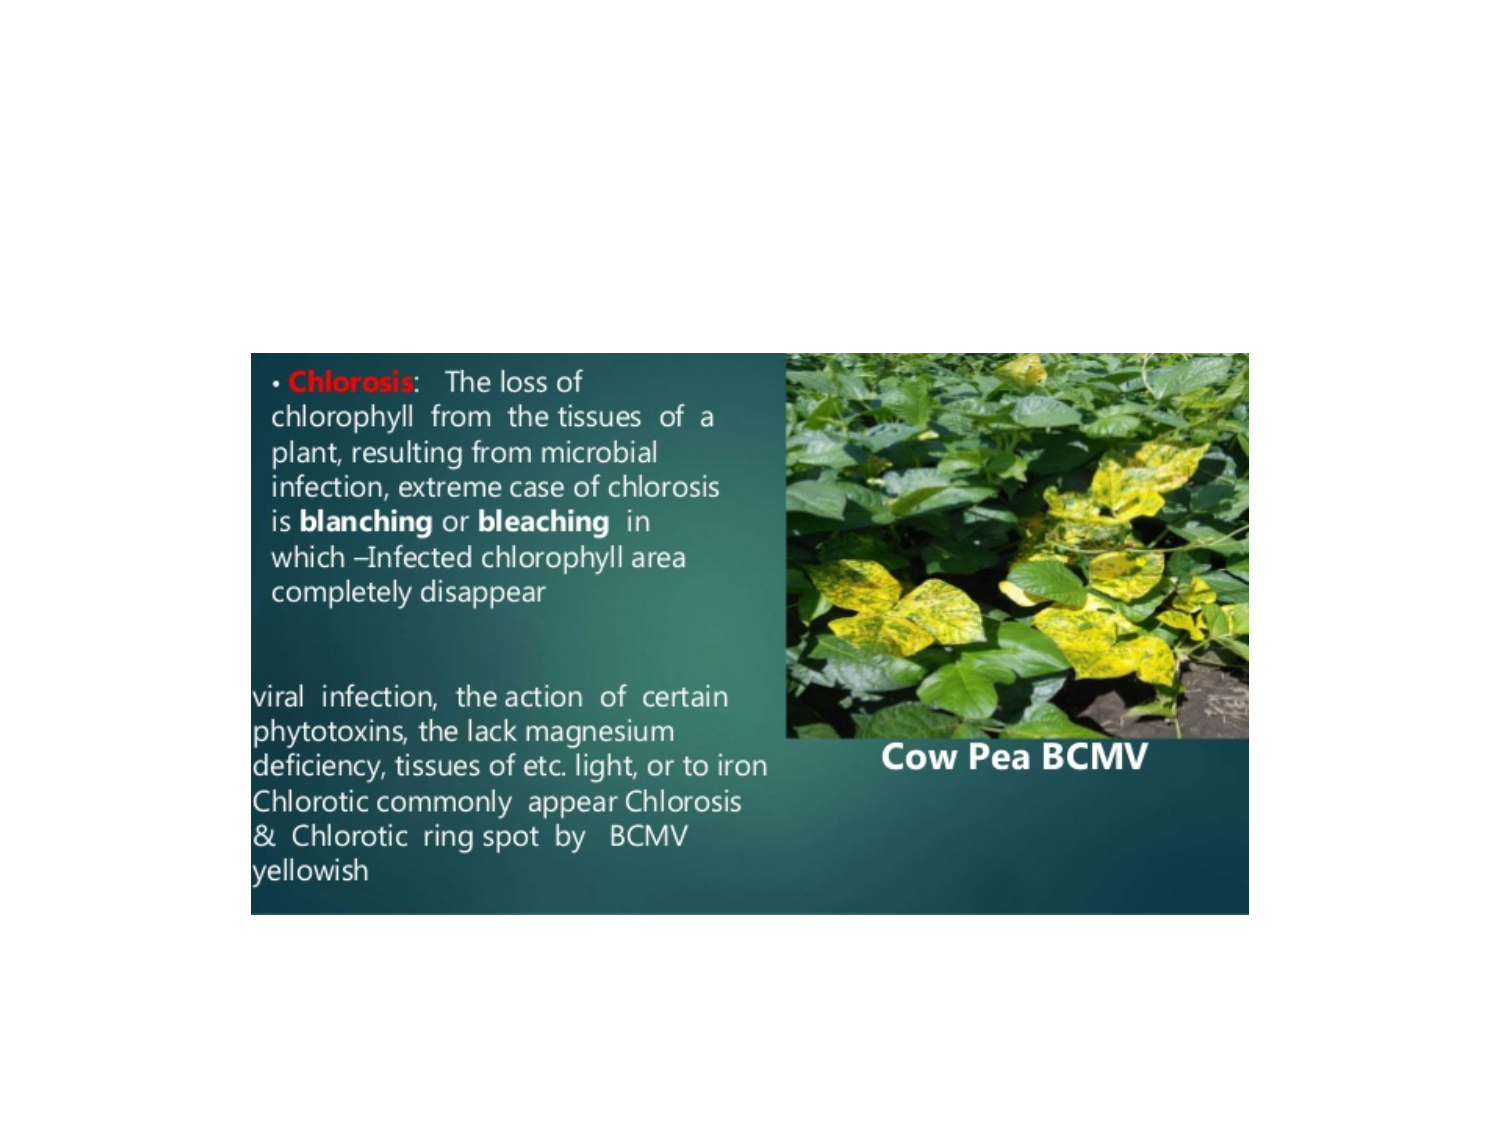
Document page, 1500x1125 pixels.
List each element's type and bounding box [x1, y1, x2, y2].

list [251, 353, 1249, 915]
